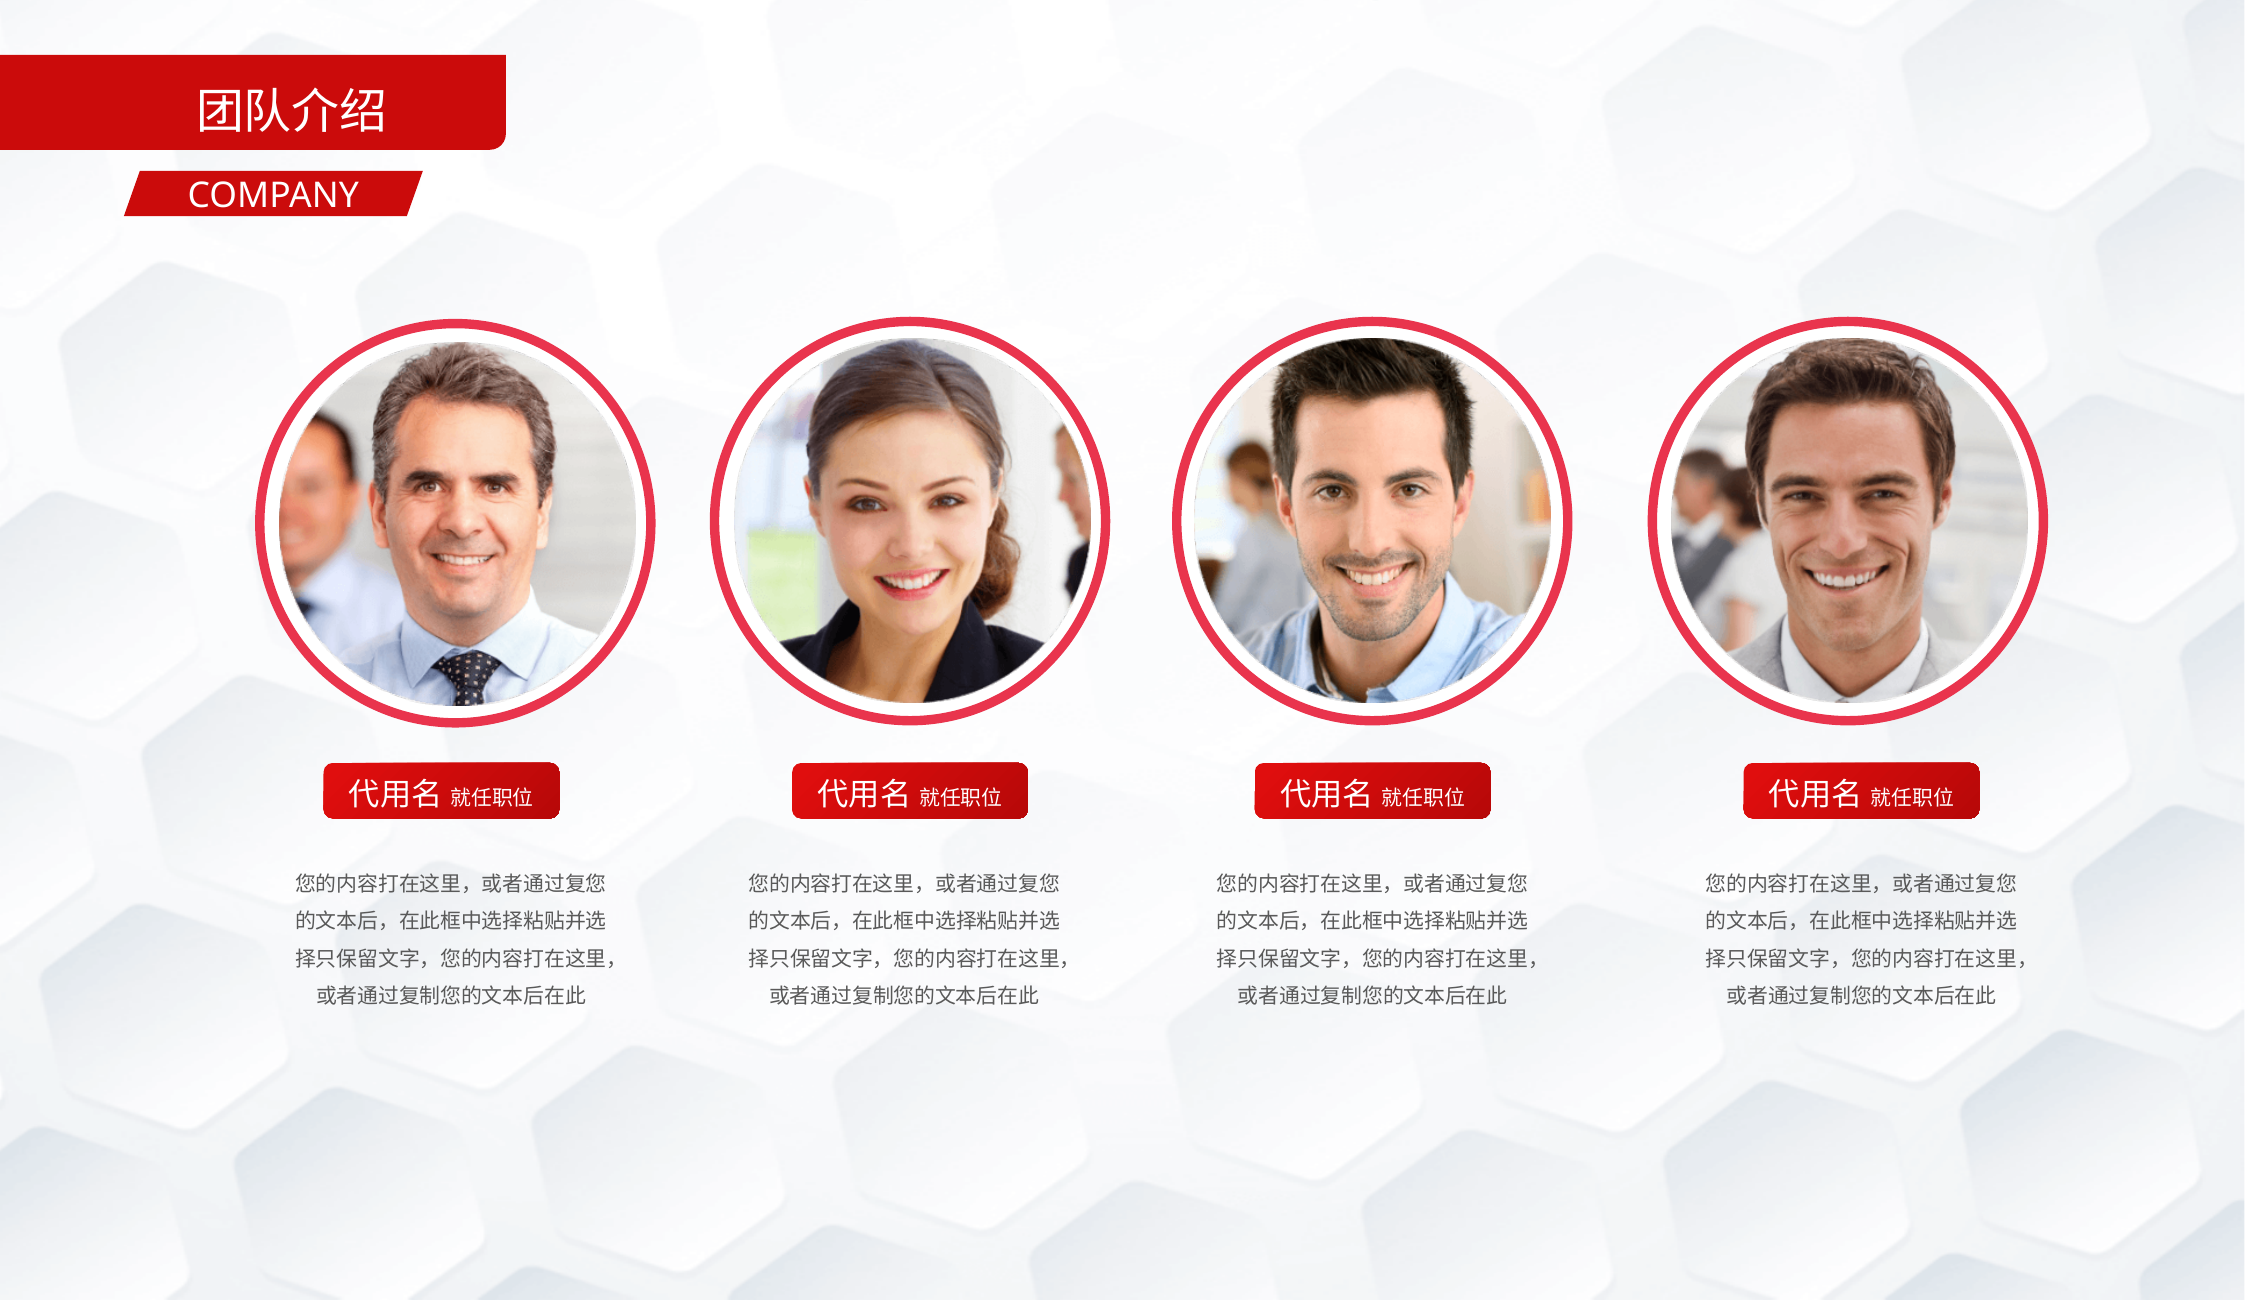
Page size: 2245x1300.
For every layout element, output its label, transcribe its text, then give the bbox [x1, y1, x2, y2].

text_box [259, 323, 652, 724]
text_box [0, 54, 507, 150]
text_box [1176, 321, 1569, 721]
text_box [1652, 321, 2044, 721]
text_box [791, 762, 1029, 822]
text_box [323, 762, 560, 822]
picture [0, 0, 2245, 1300]
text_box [1254, 762, 1491, 822]
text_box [714, 321, 1106, 721]
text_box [1743, 762, 1980, 822]
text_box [279, 850, 2033, 1094]
text_box COMPANY [121, 168, 425, 219]
